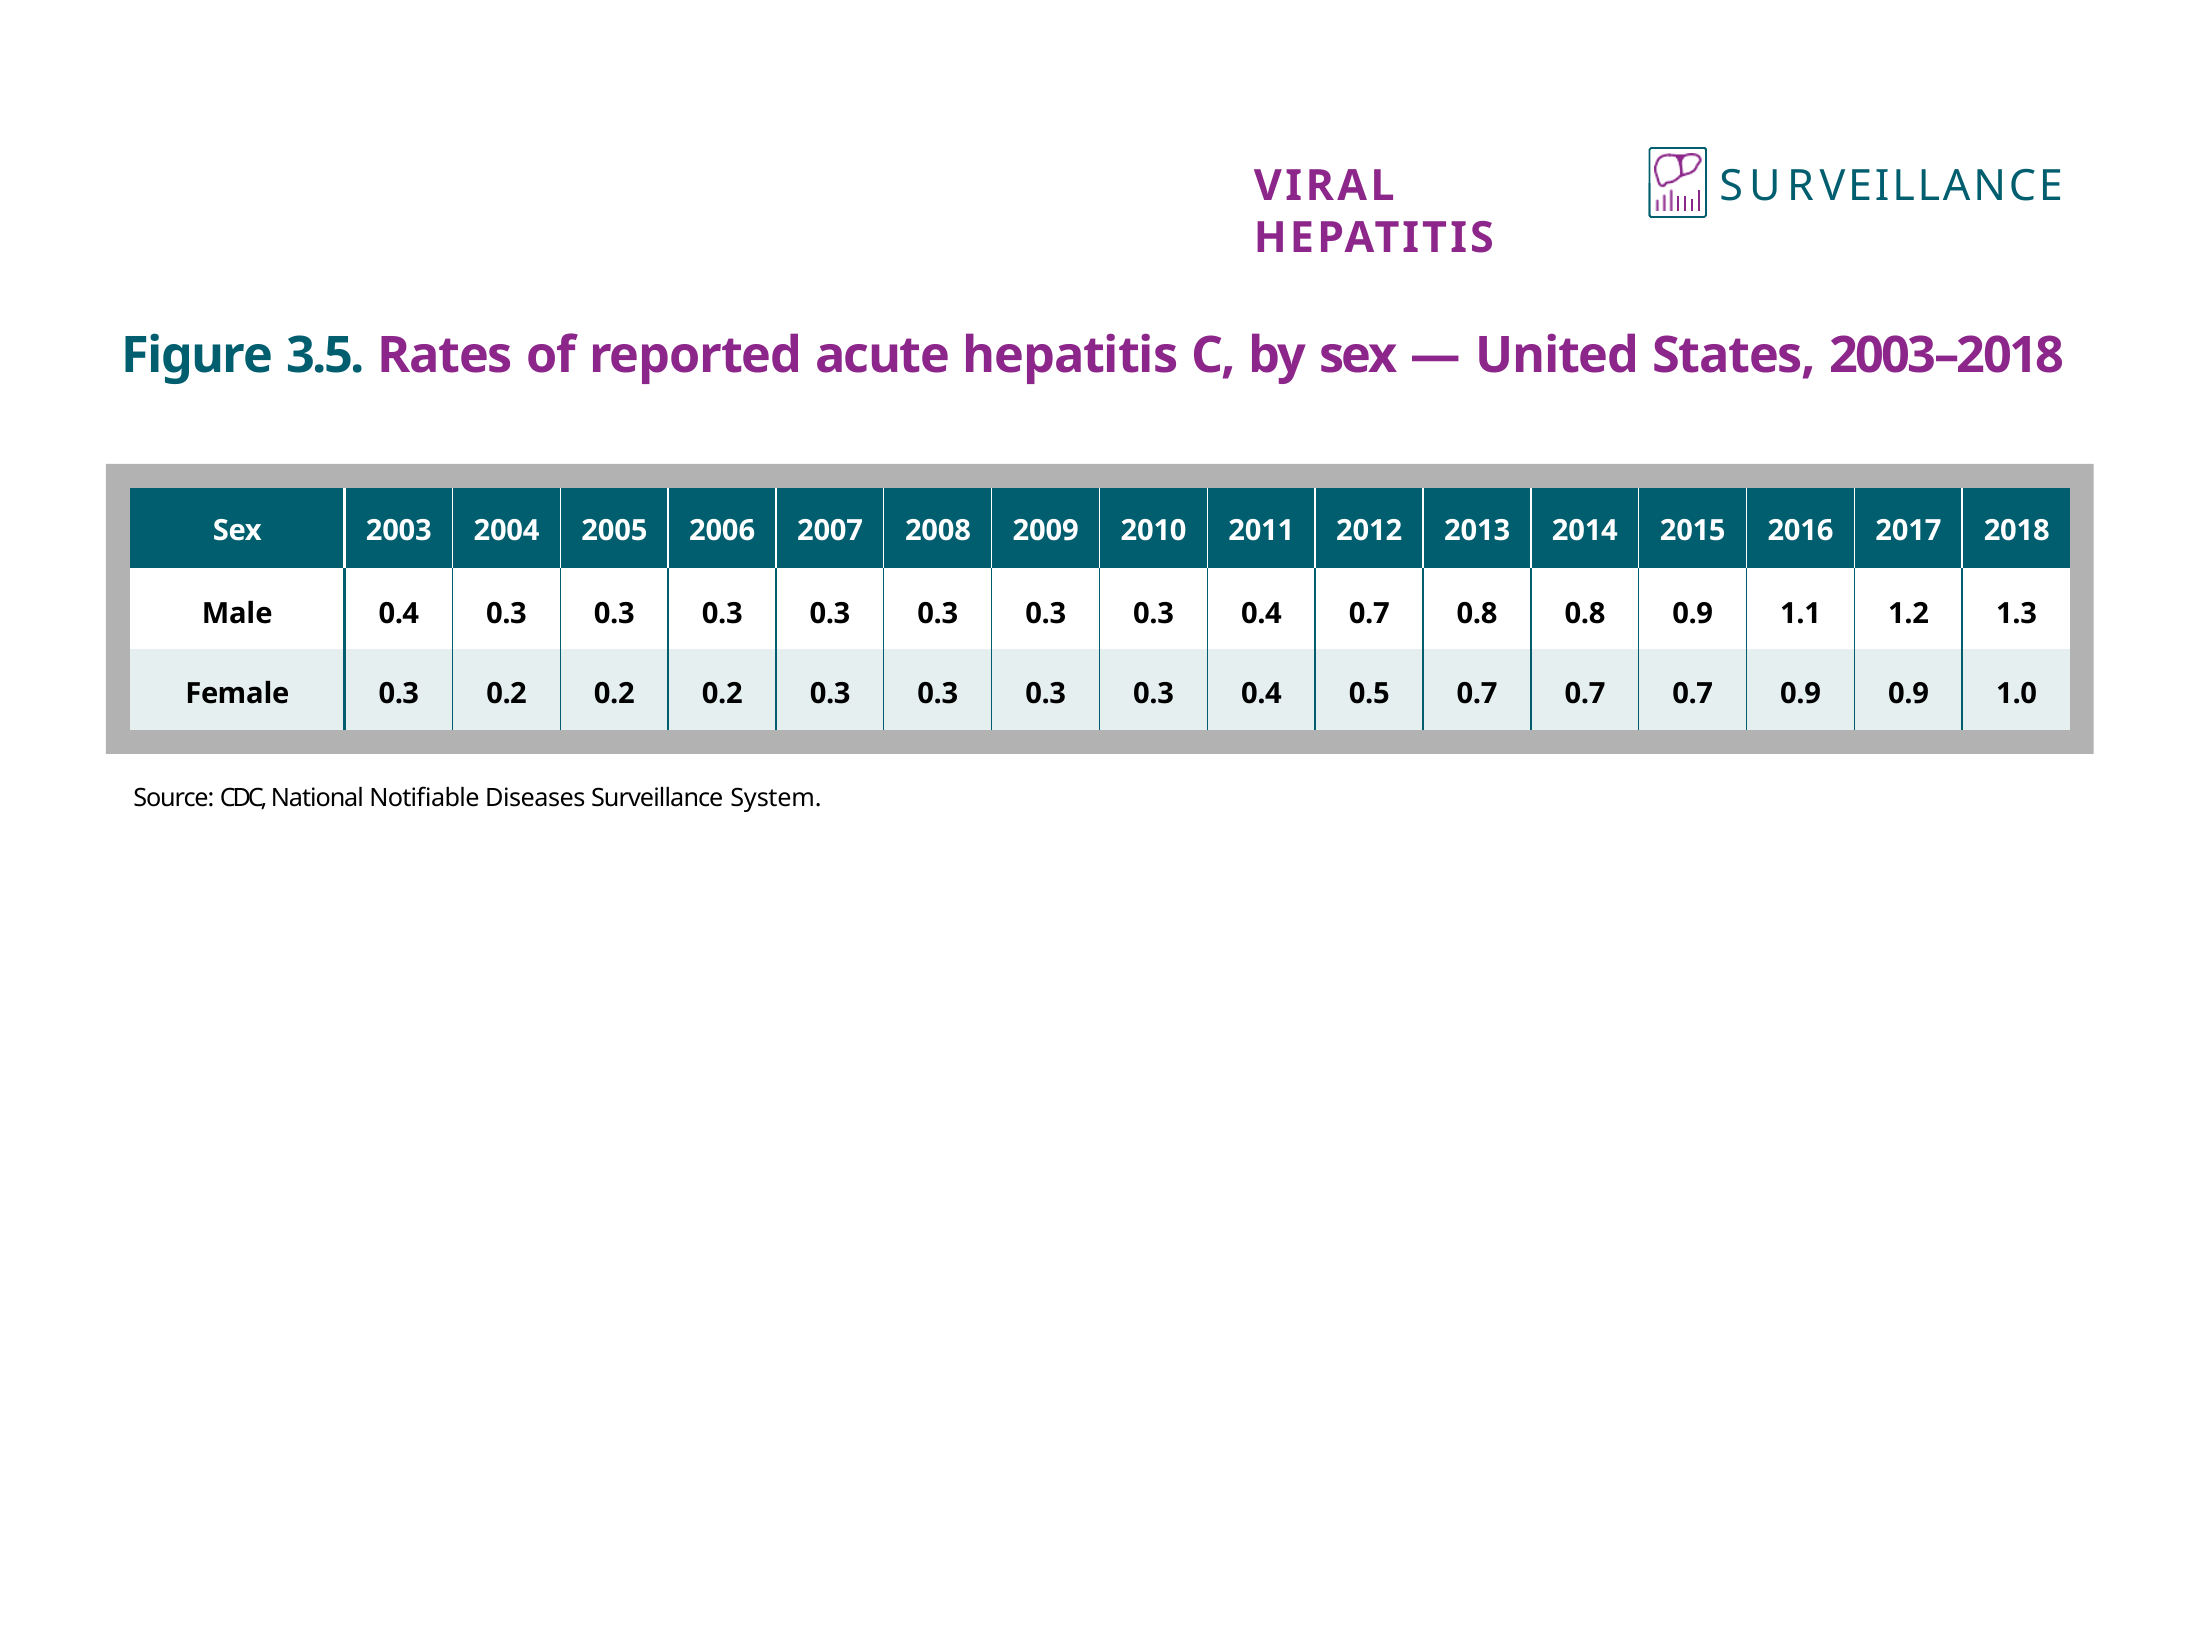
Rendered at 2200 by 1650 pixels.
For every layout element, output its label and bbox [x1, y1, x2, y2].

table_cell [1100, 568, 1207, 730]
table_header [561, 488, 667, 568]
table_header [1100, 488, 1207, 568]
table_cell [130, 568, 343, 730]
table_cell [1747, 568, 1854, 730]
table_header [1532, 488, 1638, 568]
table_cell [1855, 568, 1961, 730]
table_cell [1424, 568, 1530, 730]
text_box [117, 318, 2066, 383]
table_header [1316, 488, 1422, 568]
table_cell [884, 568, 991, 730]
table_header [130, 488, 343, 568]
table_cell [669, 568, 775, 730]
table_header [777, 488, 883, 568]
table_header [884, 488, 991, 568]
table_cell [1208, 568, 1314, 730]
table_cell [453, 568, 560, 730]
table_header [453, 488, 560, 568]
text_box [129, 777, 848, 812]
table_header [1963, 488, 2070, 568]
table_cell [346, 568, 452, 730]
table_header [346, 488, 452, 568]
table_cell [777, 568, 883, 730]
text_box [105, 463, 2094, 754]
table_header [1747, 488, 1854, 568]
table_cell [1316, 568, 1422, 730]
table_cell [561, 568, 667, 730]
table_header [992, 488, 1099, 568]
text_box [1649, 147, 1707, 217]
text_box [1715, 153, 2071, 210]
text_box [1250, 153, 1639, 261]
table_header [1208, 488, 1314, 568]
table_header [1639, 488, 1746, 568]
table_header [669, 488, 775, 568]
table_cell [992, 568, 1099, 730]
table_header [1855, 488, 1961, 568]
table_cell [1532, 568, 1638, 730]
table_cell [1963, 568, 2070, 730]
table_cell [1639, 568, 1746, 730]
table_header [1424, 488, 1530, 568]
